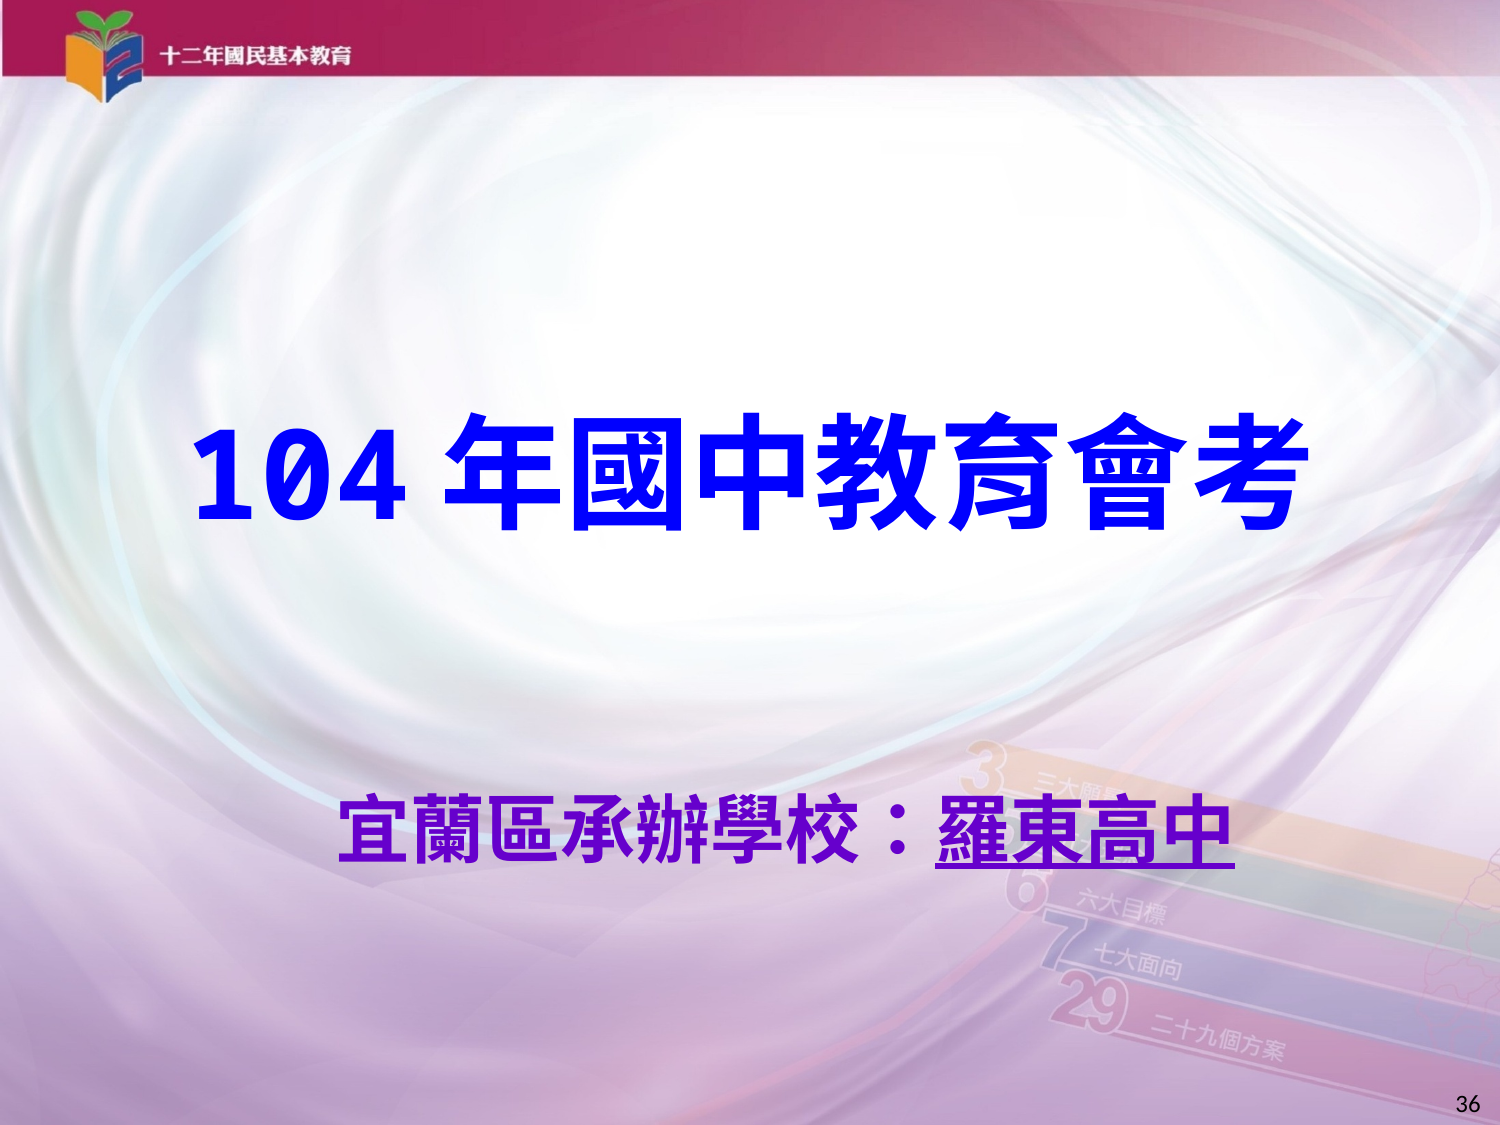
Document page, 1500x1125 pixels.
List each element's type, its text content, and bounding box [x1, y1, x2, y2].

picture [0, 0, 1500, 1125]
title 104年國中教育會考 [112, 349, 1388, 591]
subtitle 宜蘭區承辦學校：羅東高中 [147, 774, 1424, 917]
